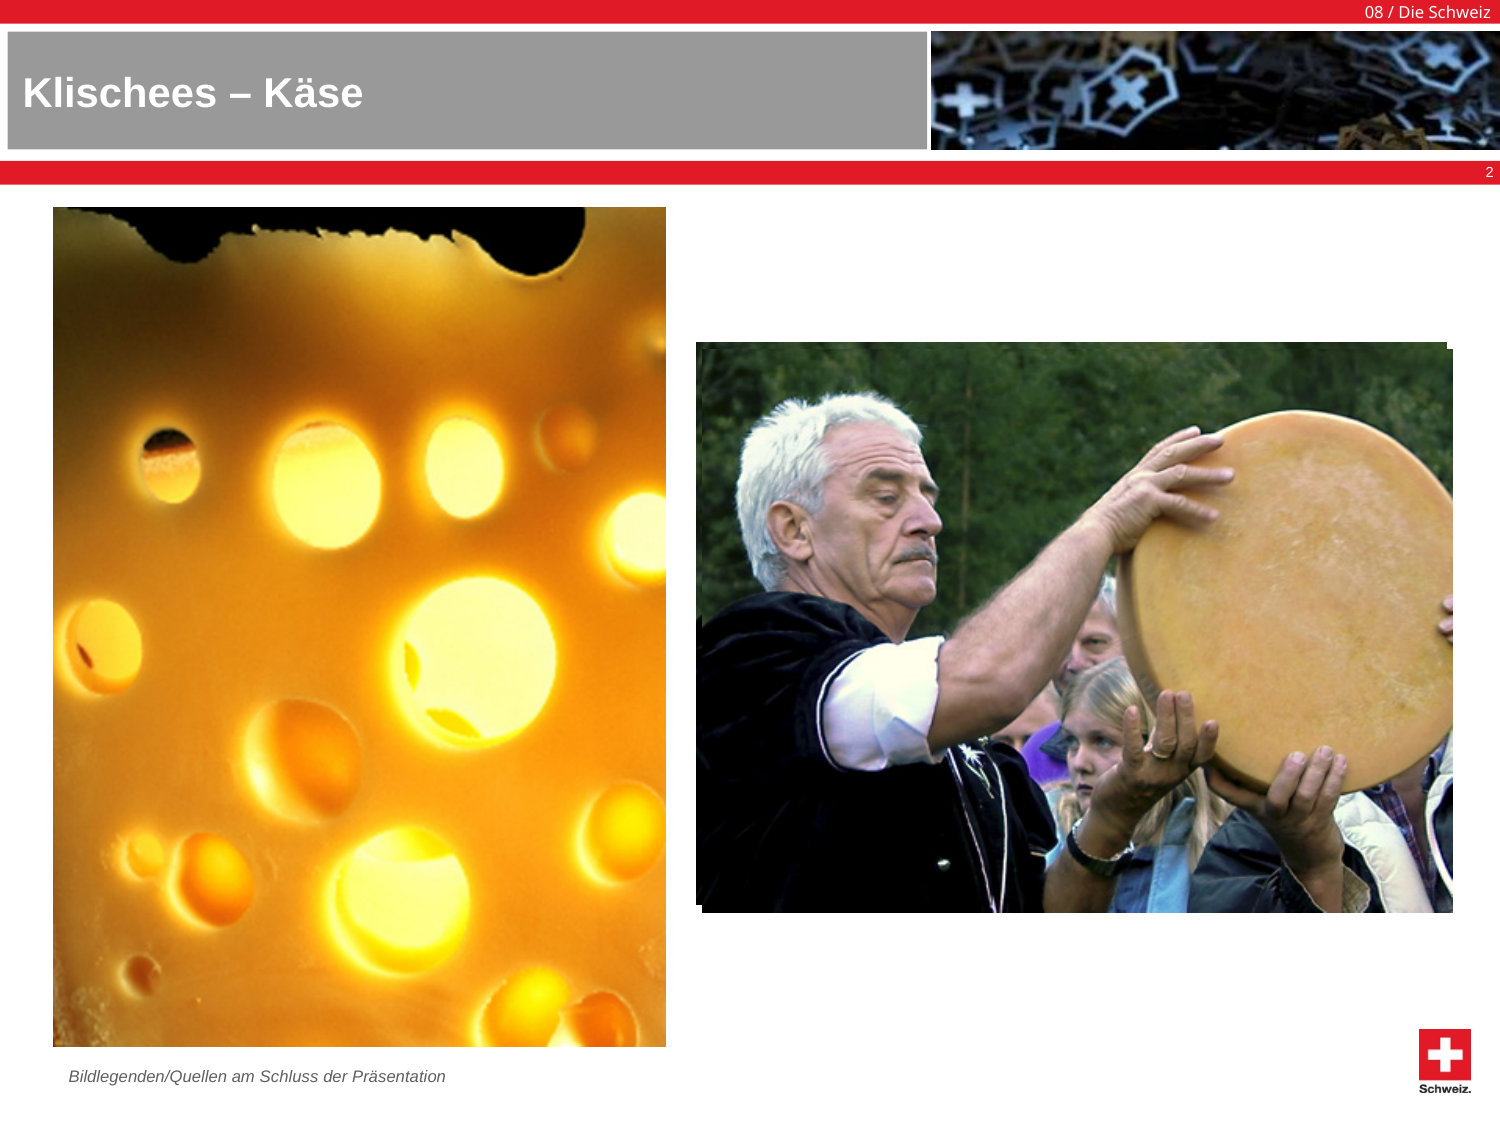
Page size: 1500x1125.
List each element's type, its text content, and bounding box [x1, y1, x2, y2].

picture [696, 342, 1454, 913]
picture [1419, 1029, 1471, 1093]
picture [52, 207, 667, 1047]
text_box Bildlegenden/Quellen am Schluss der Präsentation [53, 1058, 462, 1094]
title Klischees – Käse [7, 31, 928, 150]
slide_number 2 [1158, 154, 1500, 234]
picture [931, 31, 1500, 150]
